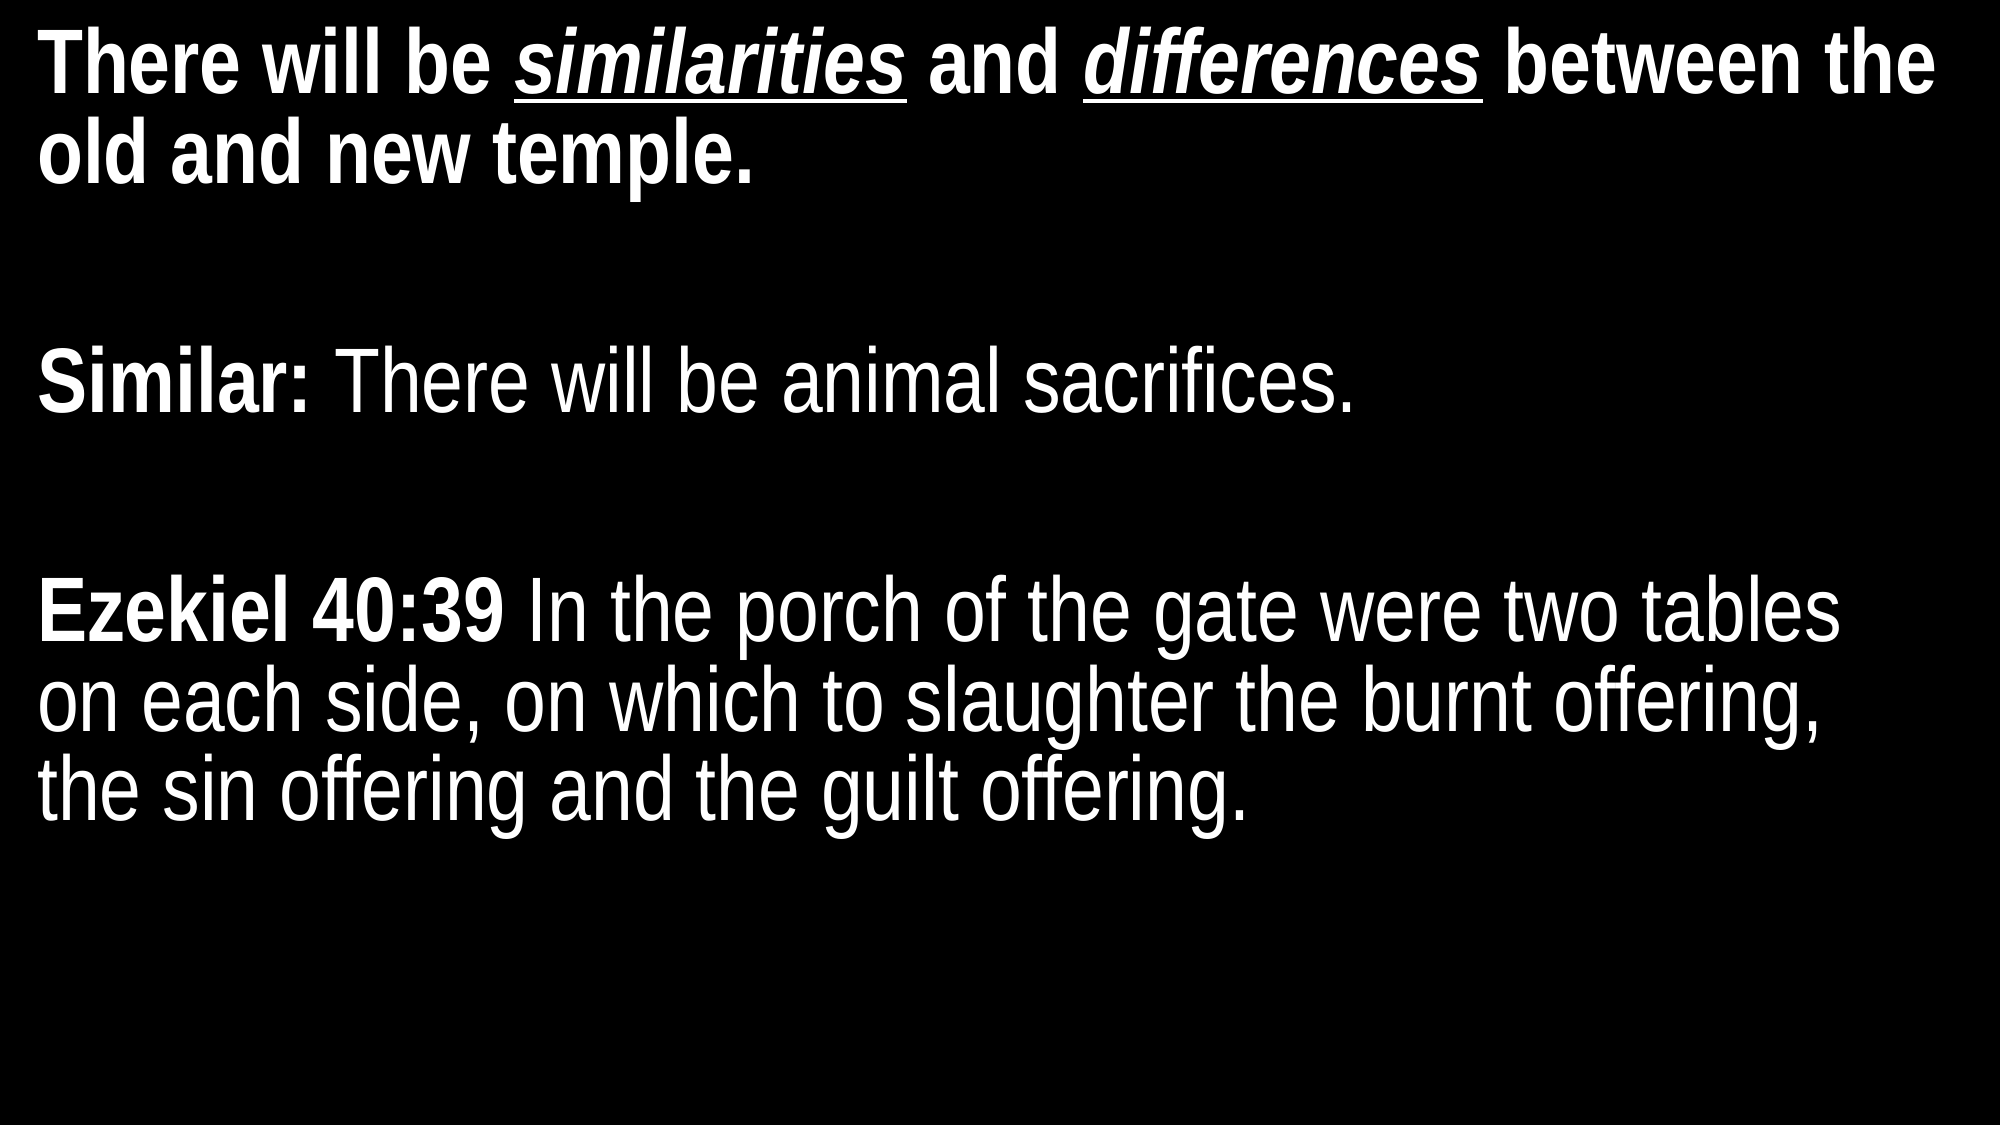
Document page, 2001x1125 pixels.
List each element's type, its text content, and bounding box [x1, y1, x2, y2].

text_box There will be similarities and differences between the old and new temple. Similar: There will be animal sacrifices. Ezekiel 40:39 In the porch of the gate were two tables on each side, on which to slaughter the burnt offering, the sin offering and the guilt offering. [16, 14, 1961, 1125]
